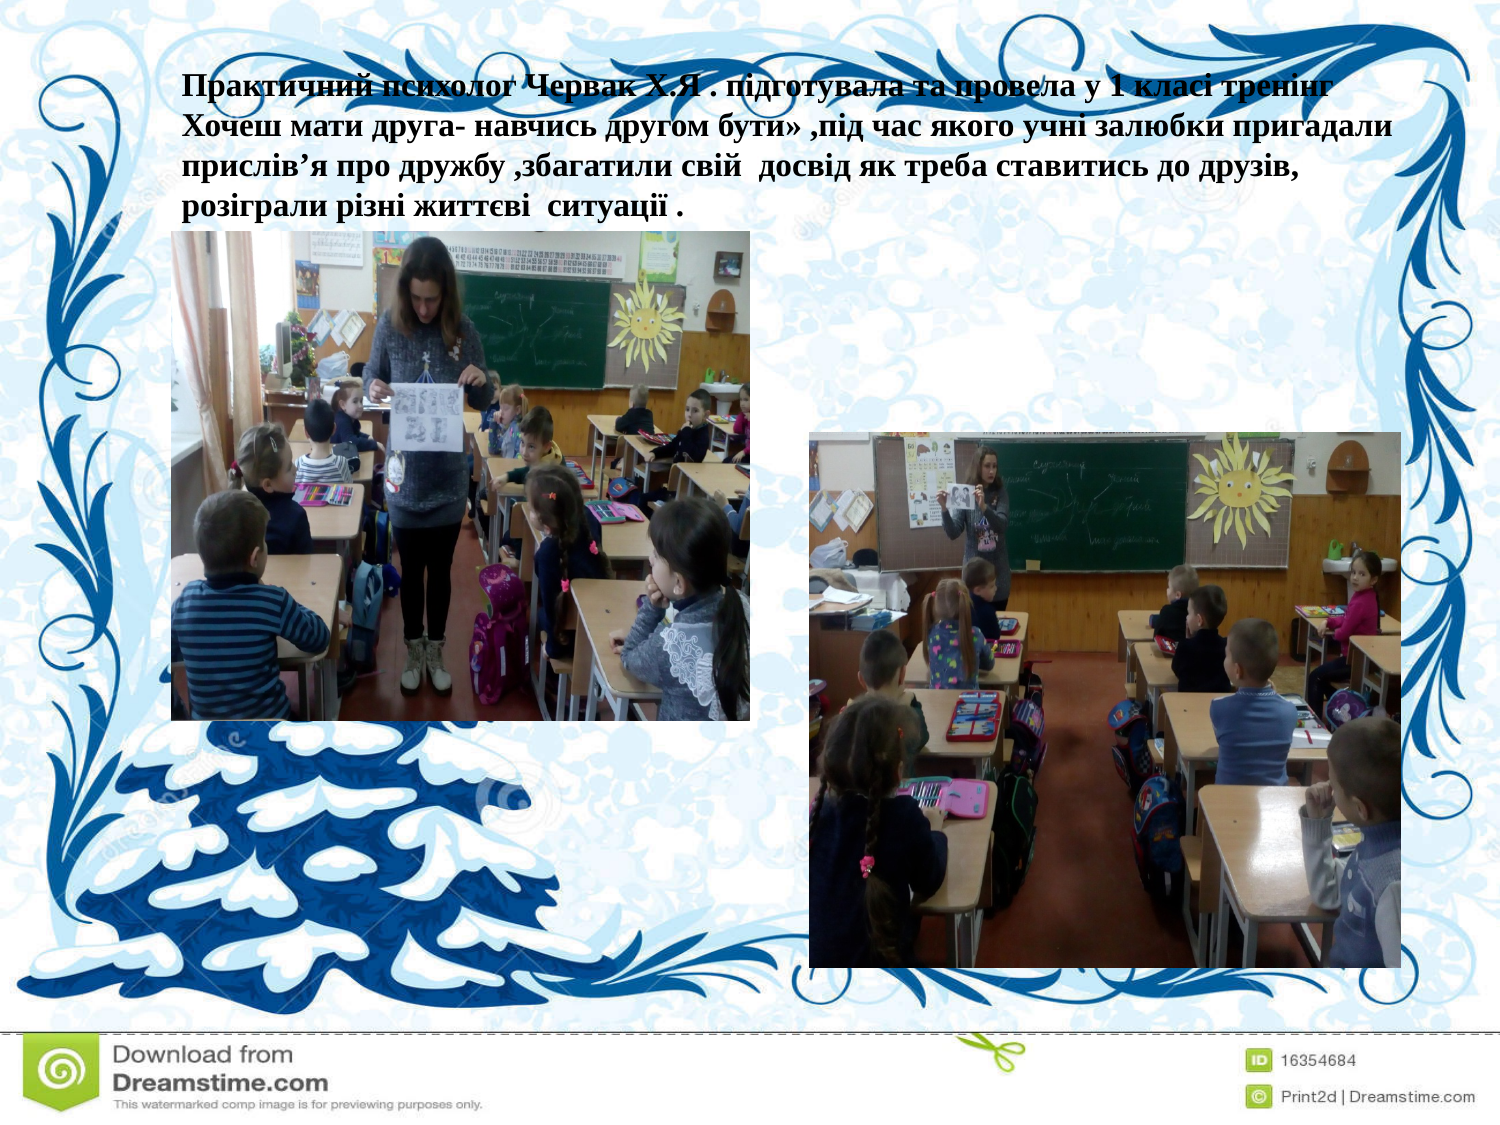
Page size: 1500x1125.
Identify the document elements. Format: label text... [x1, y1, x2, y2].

text_box Практичний психолог Червак Х.Я . підготувала та провела у 1 класі тренінг Хочеш мати друга- навчись другом бути» ,під час якого учні залюбки пригадали прислів’я про дружбу ,збагатили свій досвід як треба ставитись до друзів, розіграли різні життєві ситуації . [166, 55, 1419, 231]
picture [0, 0, 1500, 1125]
